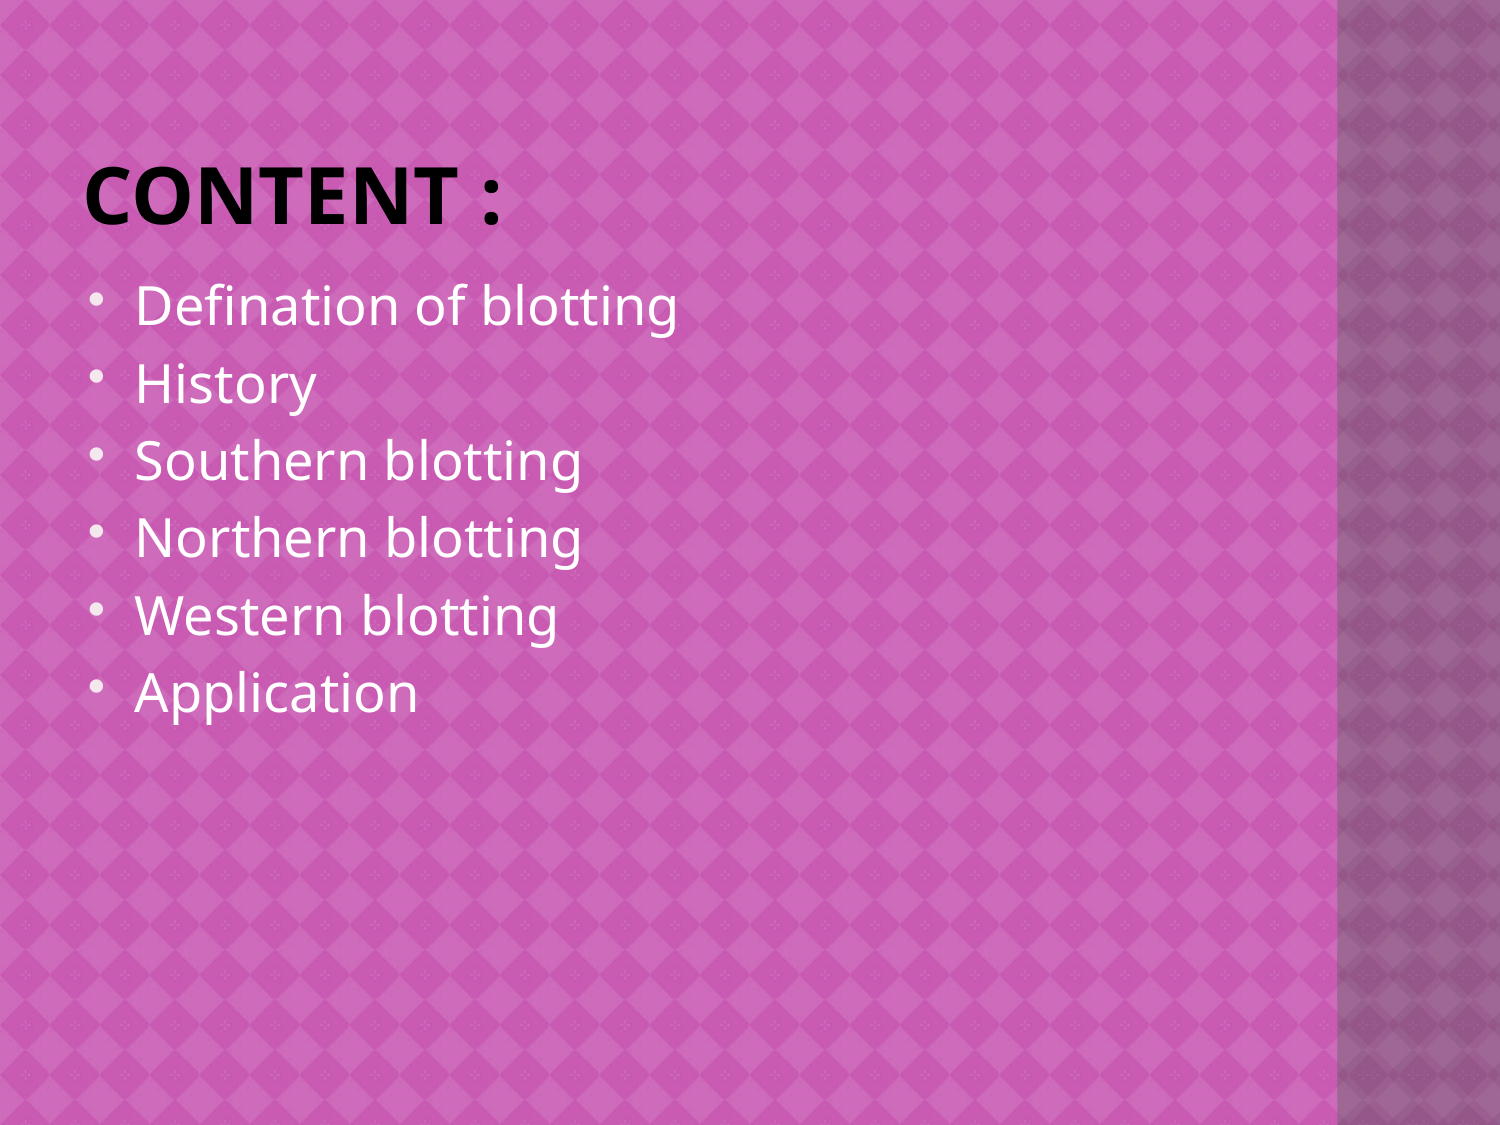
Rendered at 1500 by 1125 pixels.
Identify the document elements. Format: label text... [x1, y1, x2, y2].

title Content : [75, 52, 1263, 240]
list Defination of blotting History Southern blotting Northern blotting Western blotting Application [75, 264, 1263, 1059]
